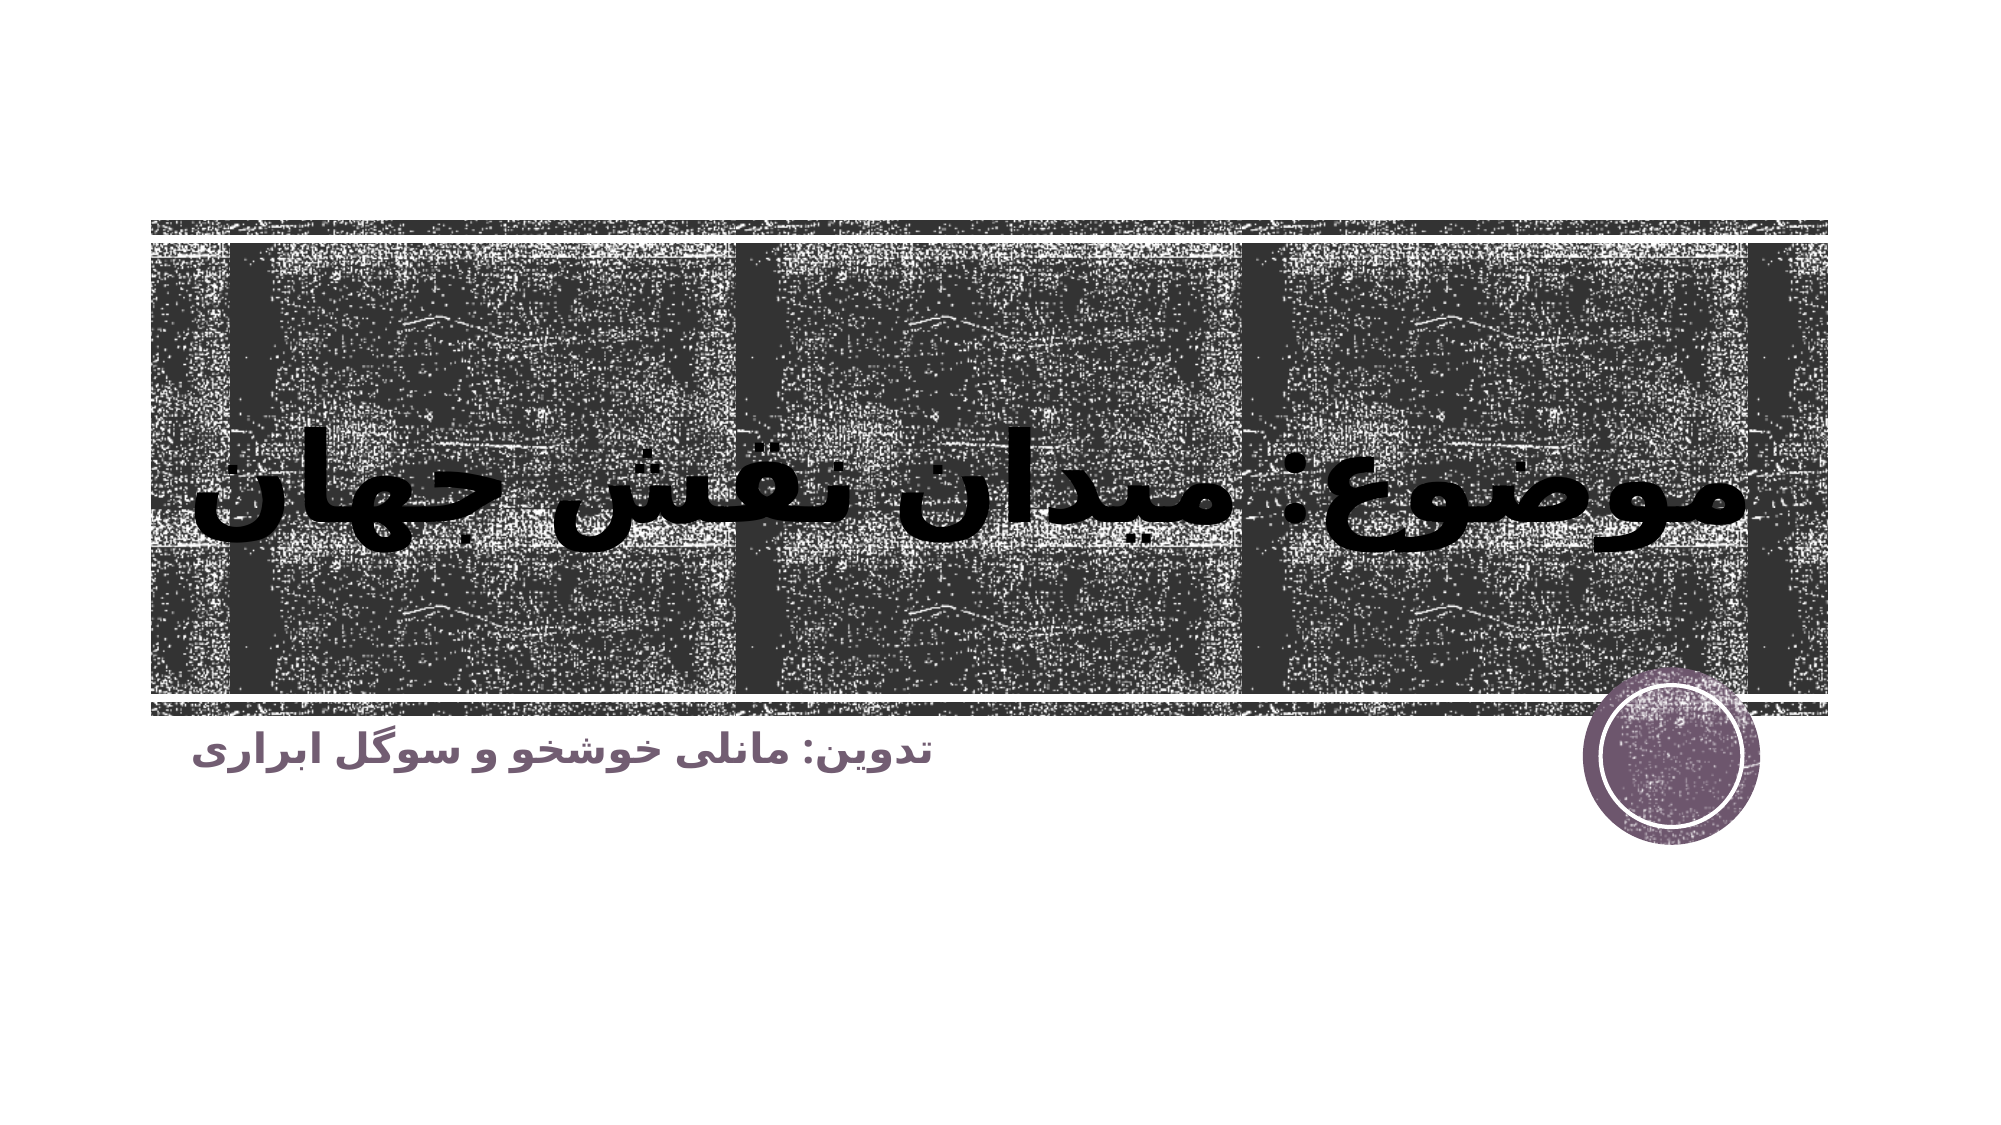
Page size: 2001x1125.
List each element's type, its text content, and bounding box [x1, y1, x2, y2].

title موضوع: میدان نقش جهان [172, 234, 1808, 733]
subtitle تدوین: مانلی خوشخو و سوگل ابراری [175, 720, 1470, 896]
